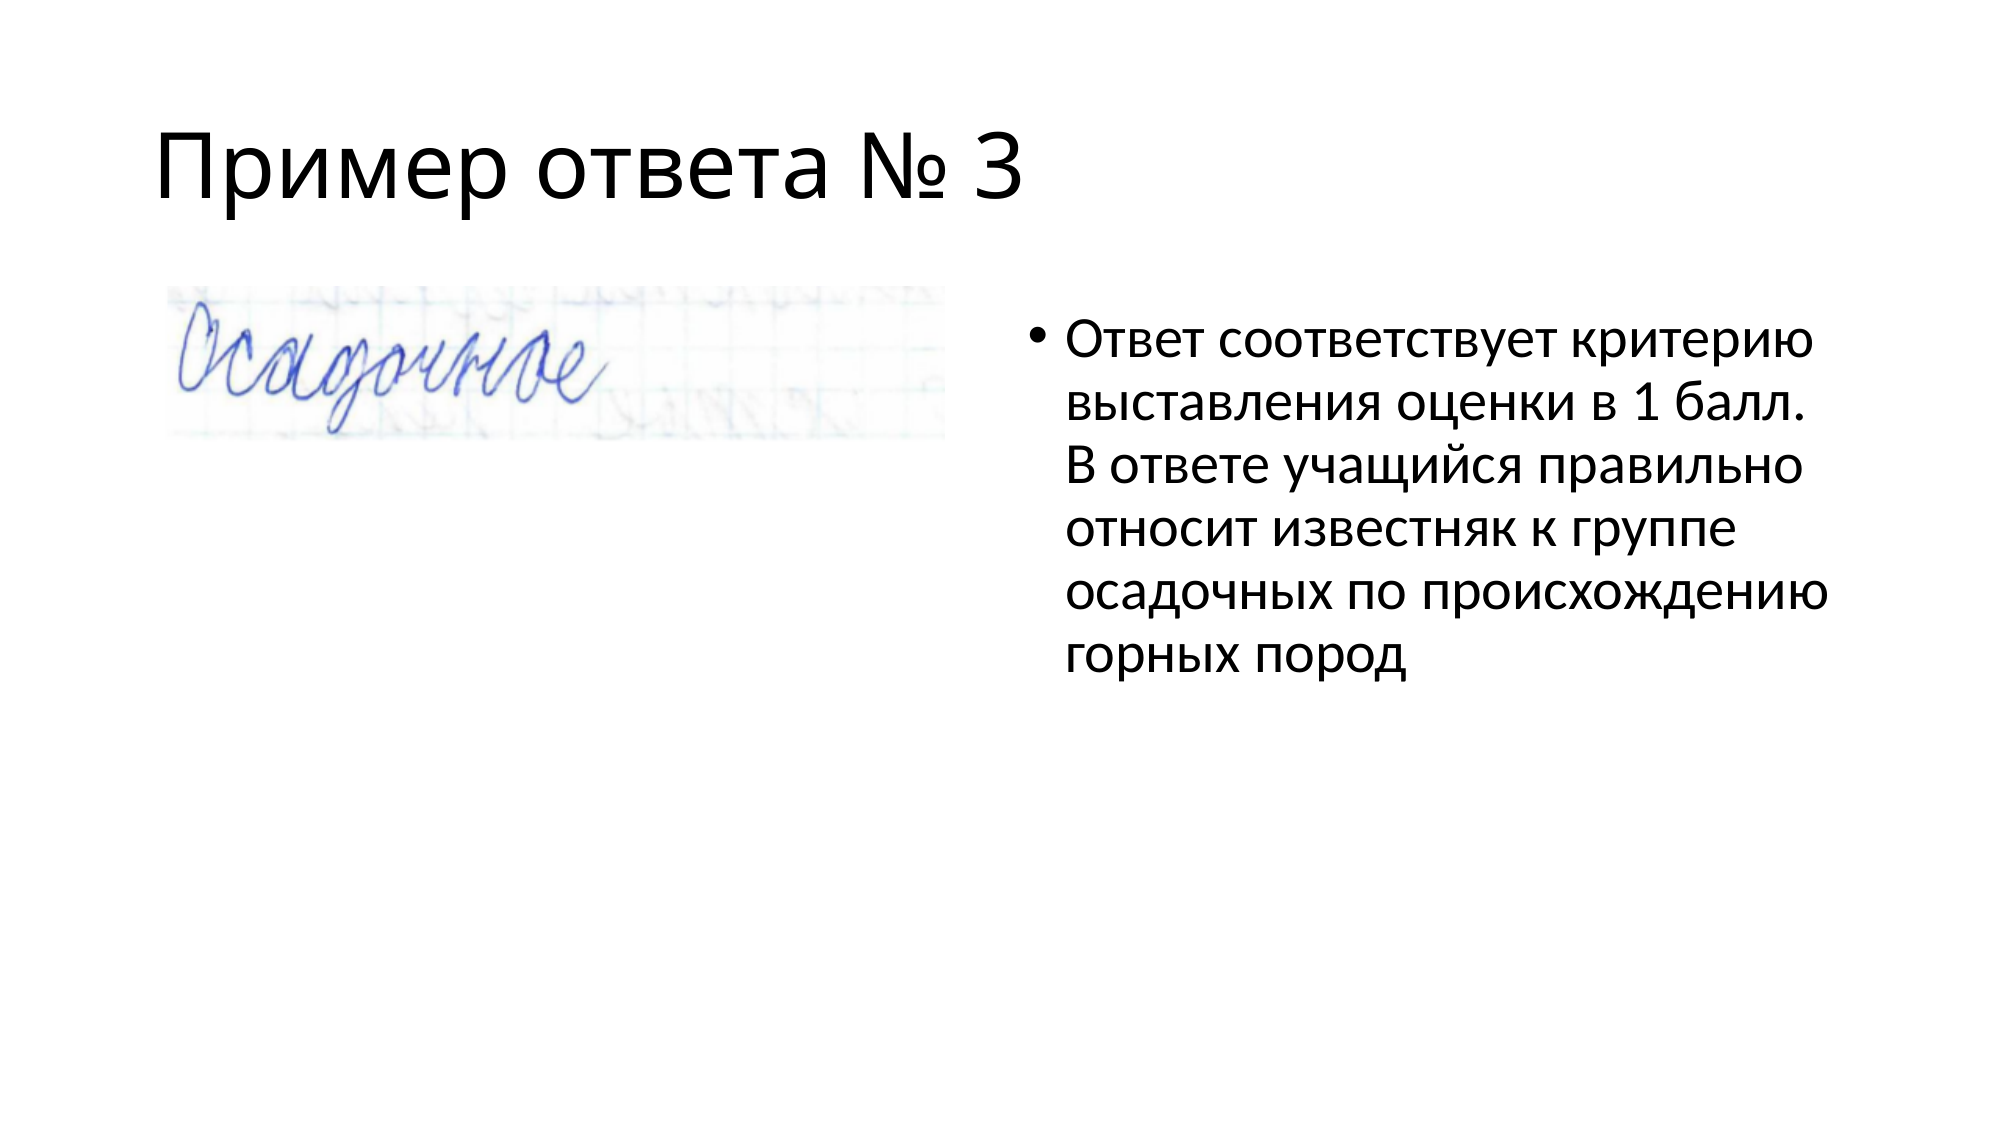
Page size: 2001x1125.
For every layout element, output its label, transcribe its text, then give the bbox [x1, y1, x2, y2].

list Ответ соответствует критерию выставления оценки в 1 балл. В ответе учащийся правильно относит известняк к группе осадочных по происхождению горных пород [1012, 299, 1863, 1014]
title Пример ответа № 3 [137, 59, 1863, 278]
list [135, 286, 945, 498]
